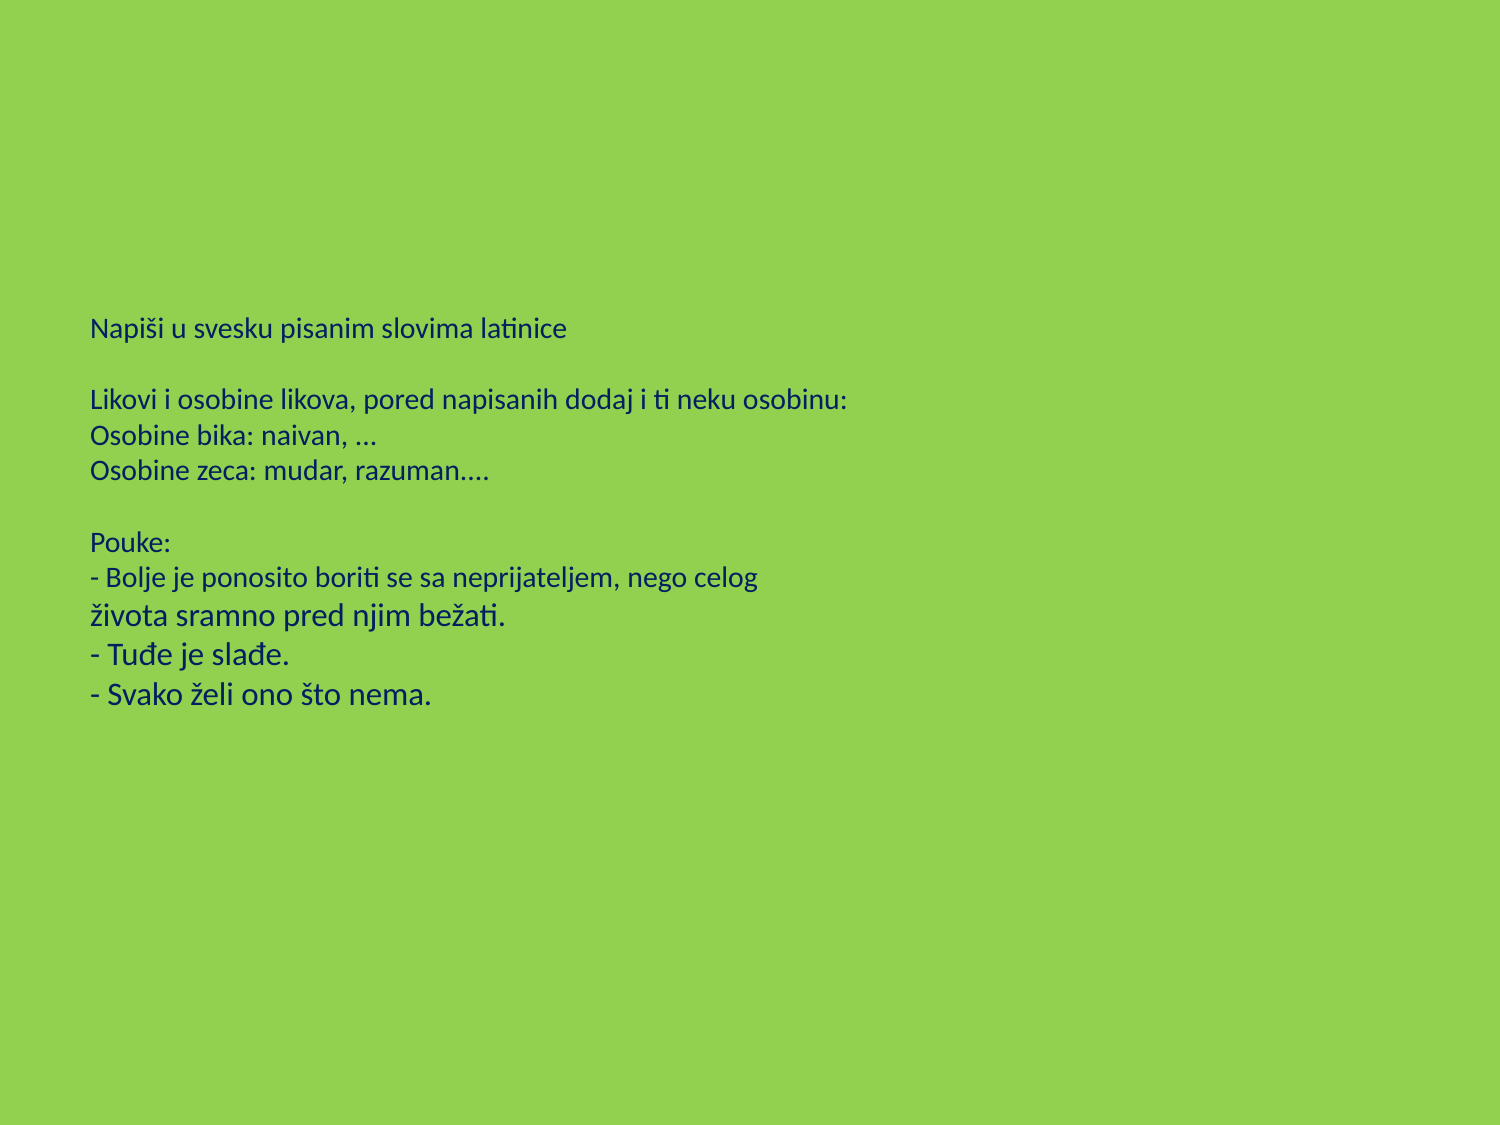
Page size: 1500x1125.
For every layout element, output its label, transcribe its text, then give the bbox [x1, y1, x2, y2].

title Napiši u svesku pisanim slovima latinice Likovi i osobine likova, pored napisanih dodaj i ti neku osobinu: Osobine bika: naivan, ... Osobine zeca: mudar, razuman.... Pouke: - Bolje je ponosito boriti se sa neprijateljem, nego celog života sramno pred njim bežati. - Tuđe je slađe. - Svako želi ono što nema. [75, 45, 1425, 1083]
